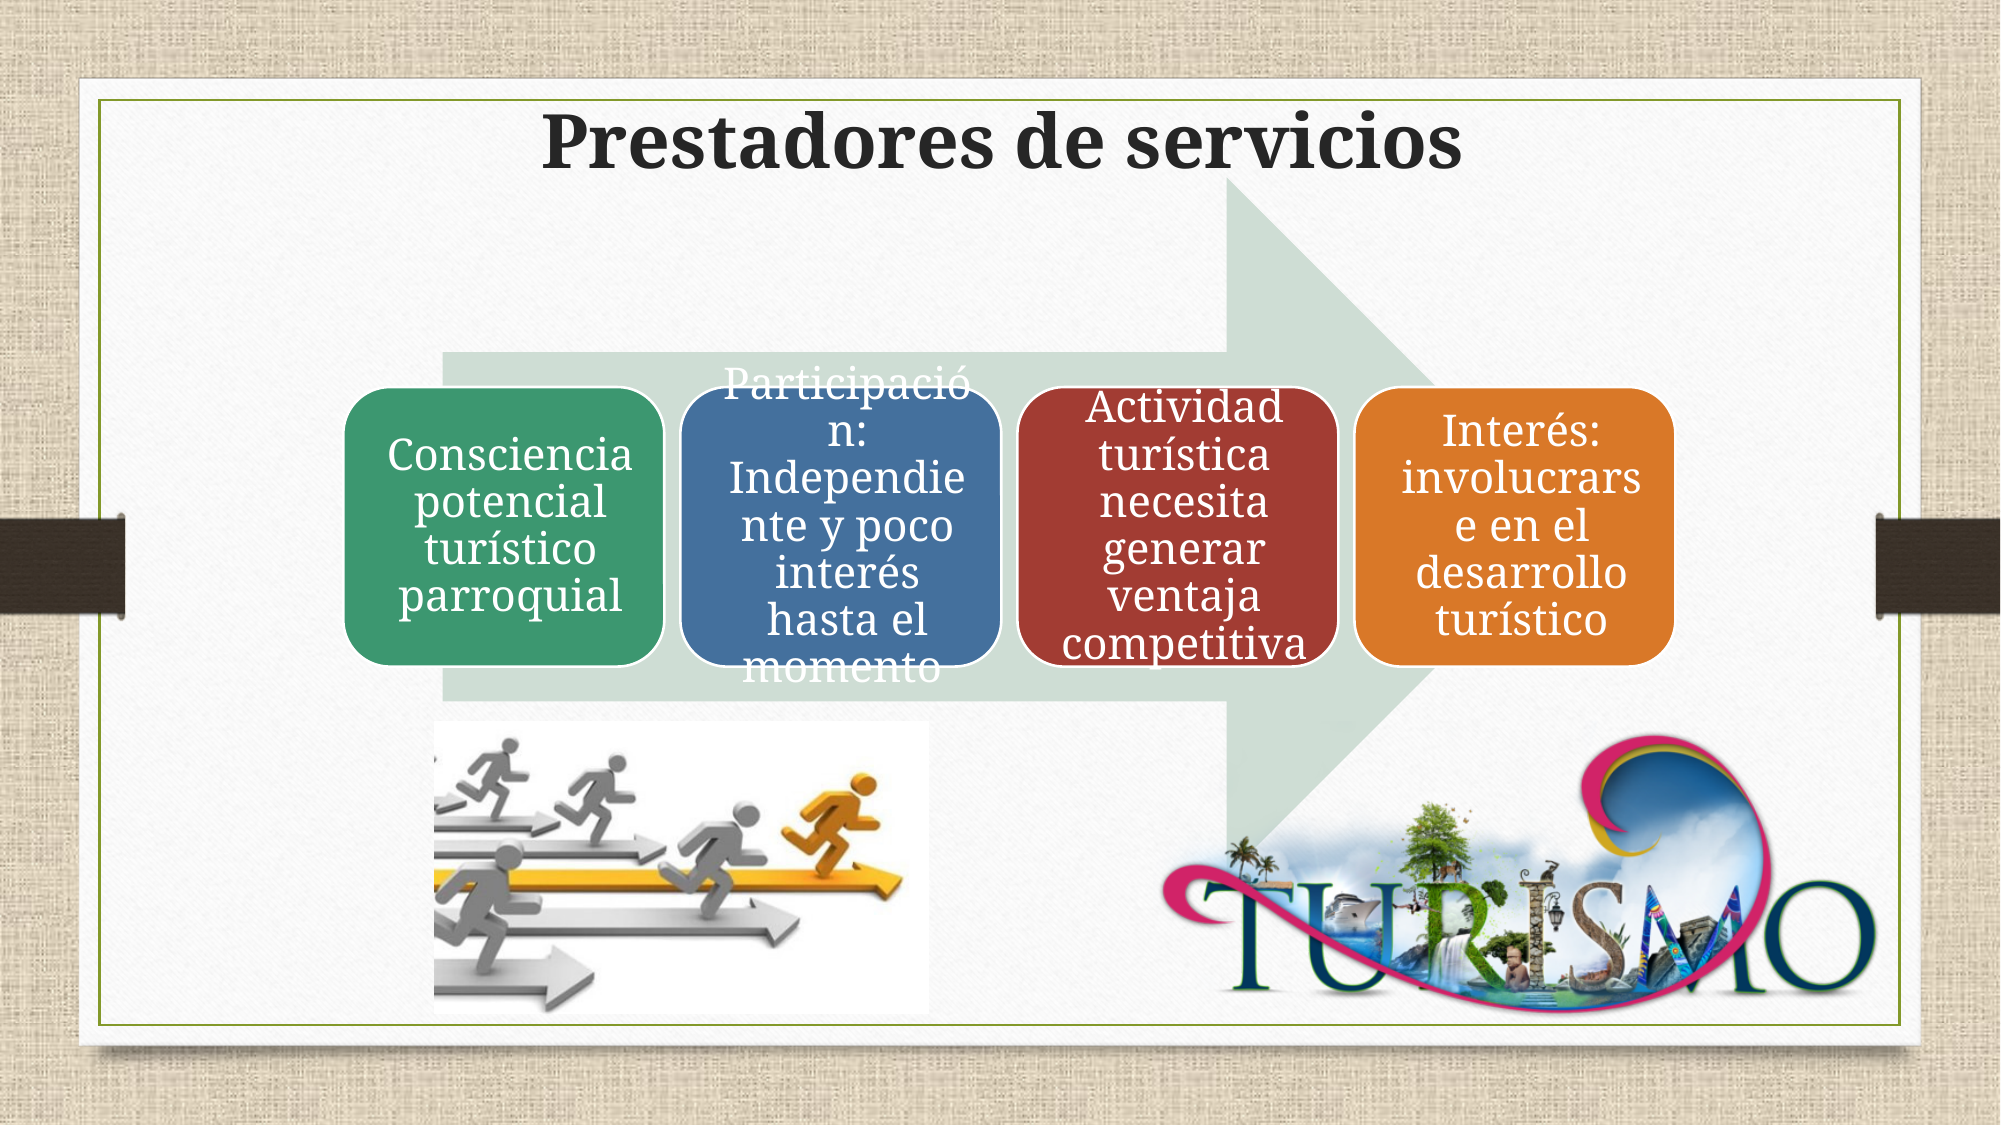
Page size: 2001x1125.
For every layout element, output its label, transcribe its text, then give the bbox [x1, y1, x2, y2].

picture [0, 0, 2001, 1125]
text_box Prestadores de servicios [115, 68, 1891, 209]
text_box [342, 177, 1677, 877]
